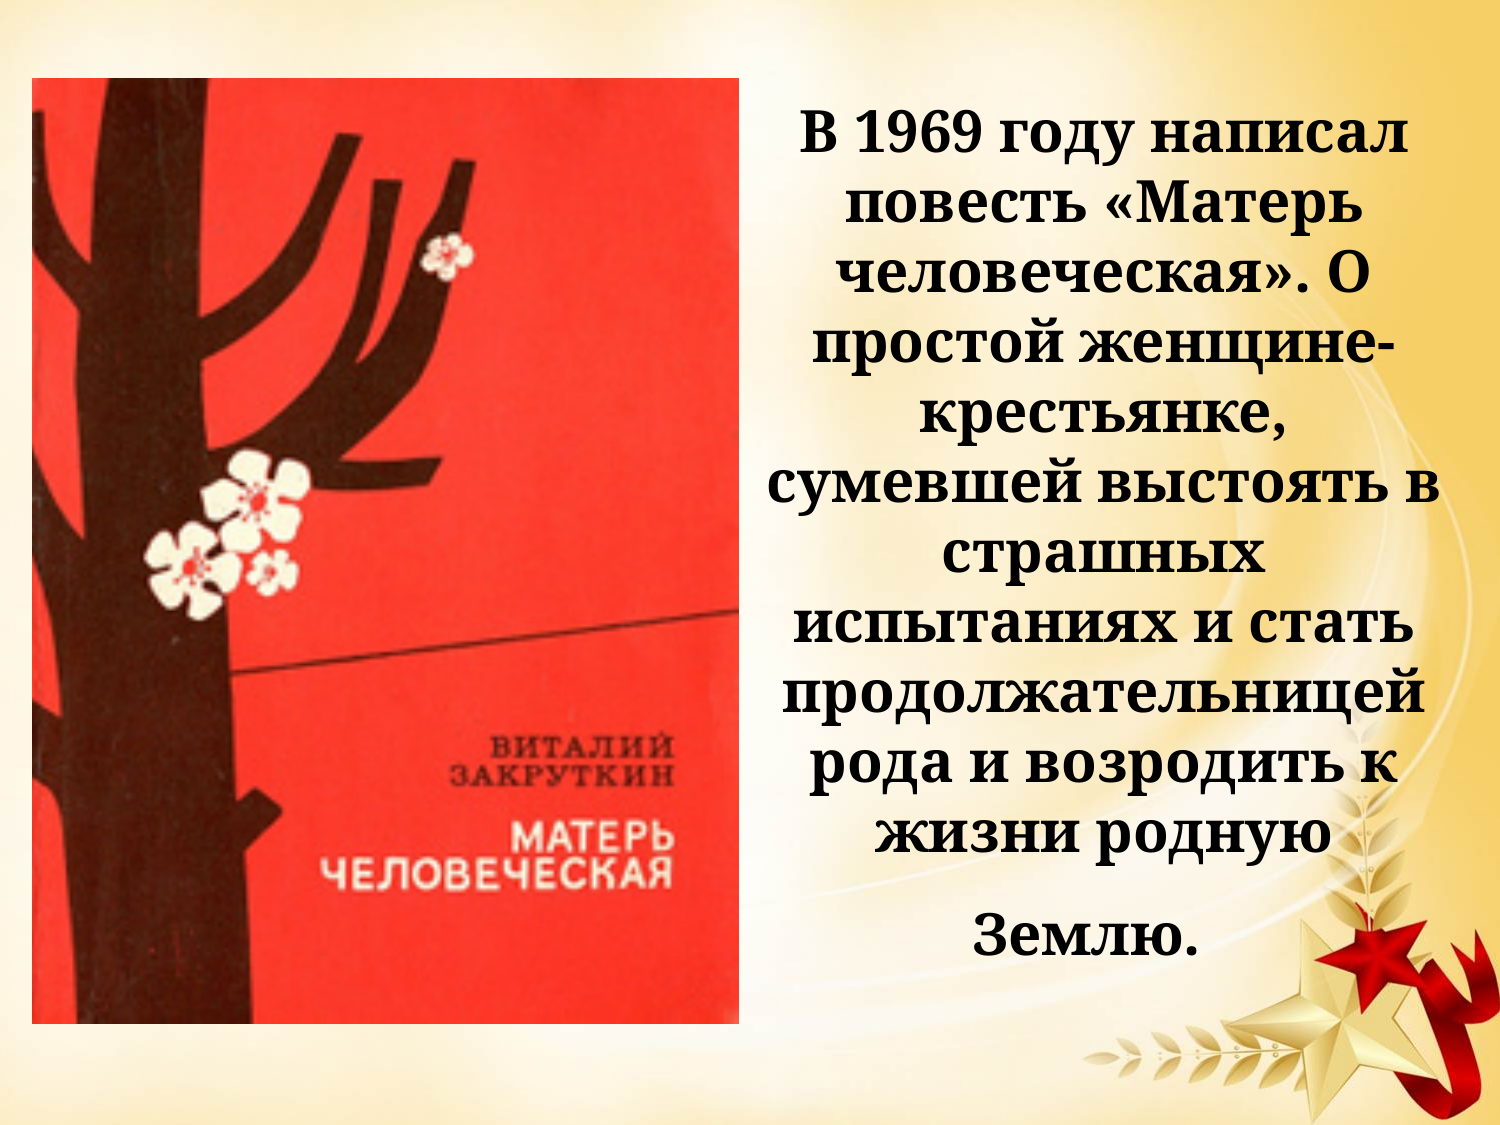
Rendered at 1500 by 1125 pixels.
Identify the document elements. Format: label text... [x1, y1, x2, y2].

title В 1969 году написал повесть «Матерь человеческая». О простой женщине-крестьянке, сумевшей выстоять в страшных испытаниях и стать продолжательницей рода и возродить к жизни родную Землю. [750, 45, 1459, 1024]
picture [0, 0, 1500, 1125]
